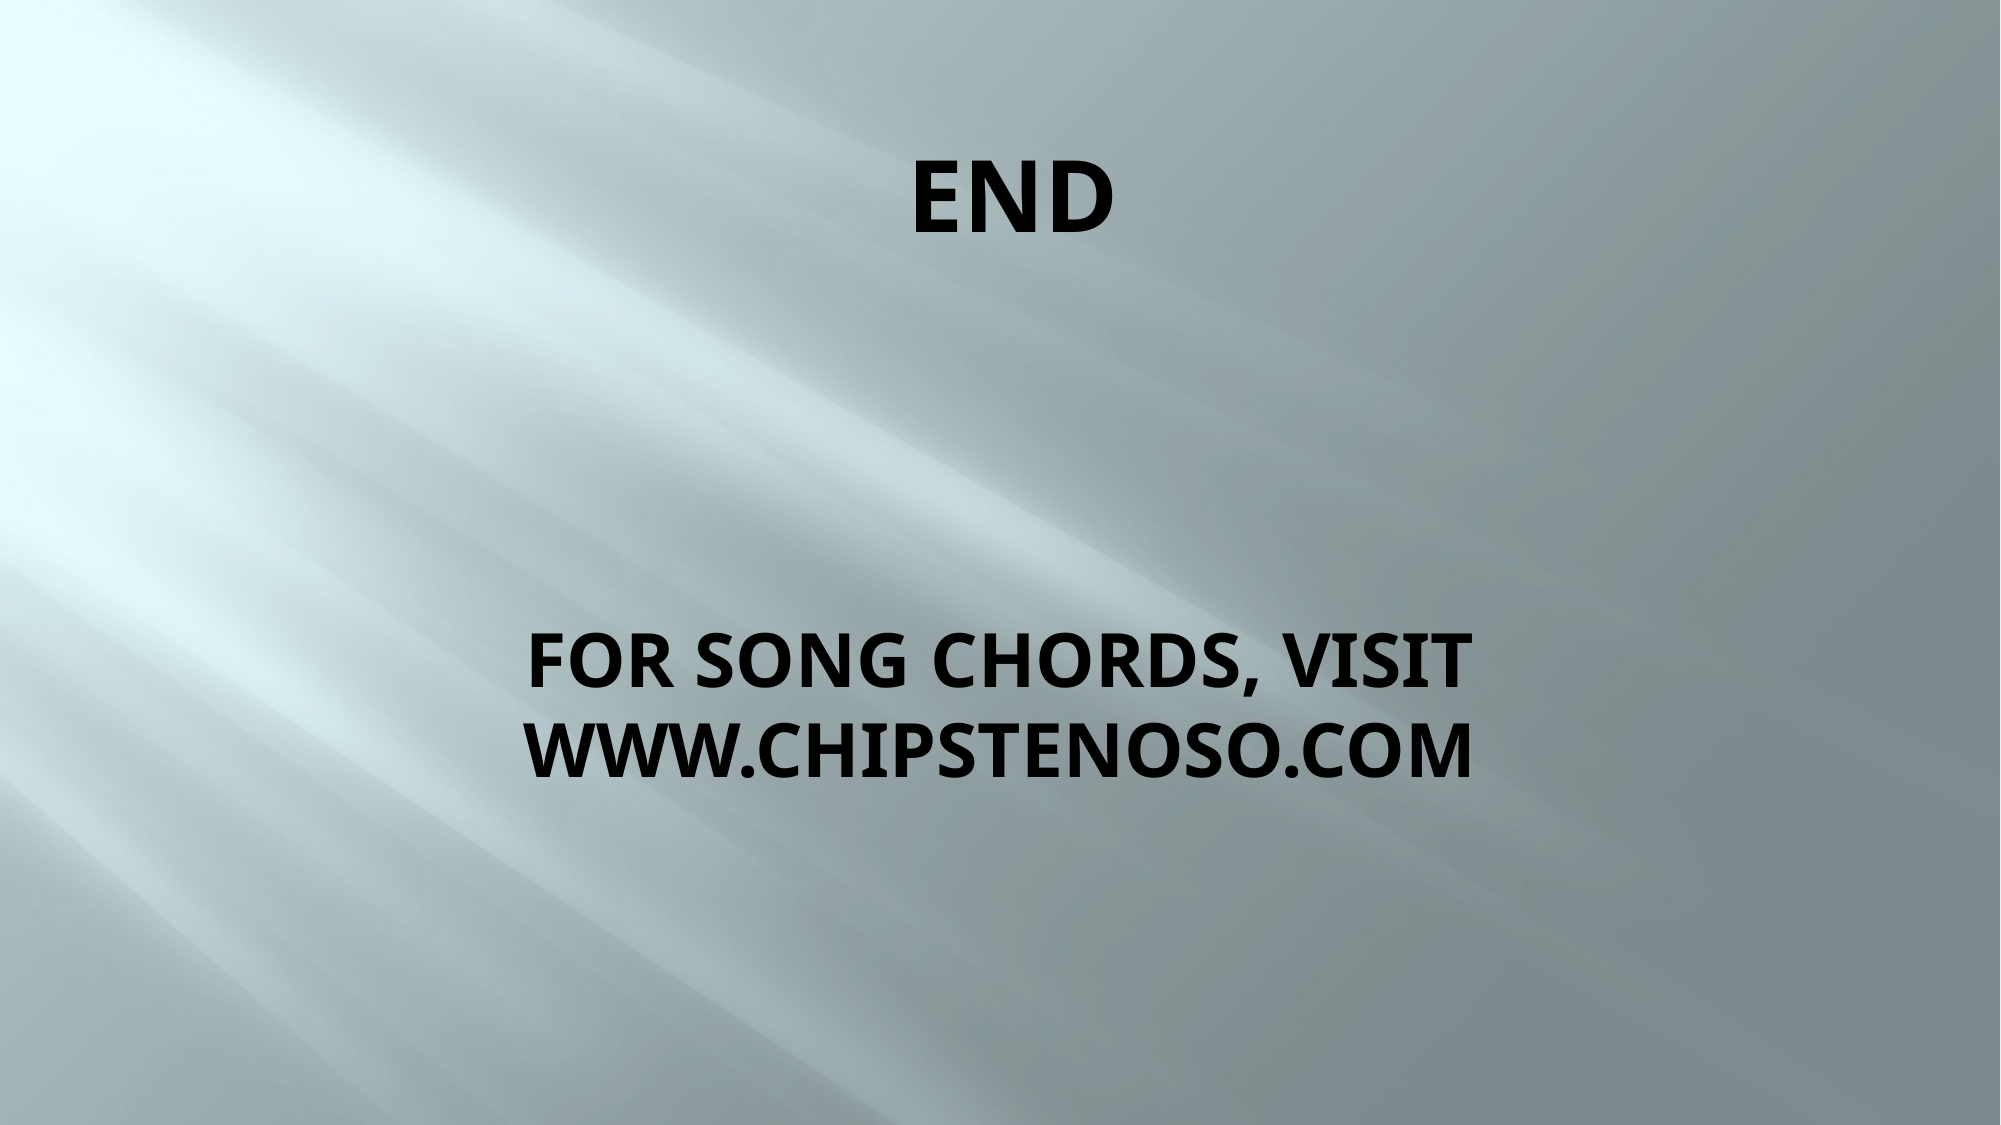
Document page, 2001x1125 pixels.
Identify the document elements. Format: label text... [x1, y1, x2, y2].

title End For song chords, visit www.chipstenoso.com [99, 24, 1900, 913]
